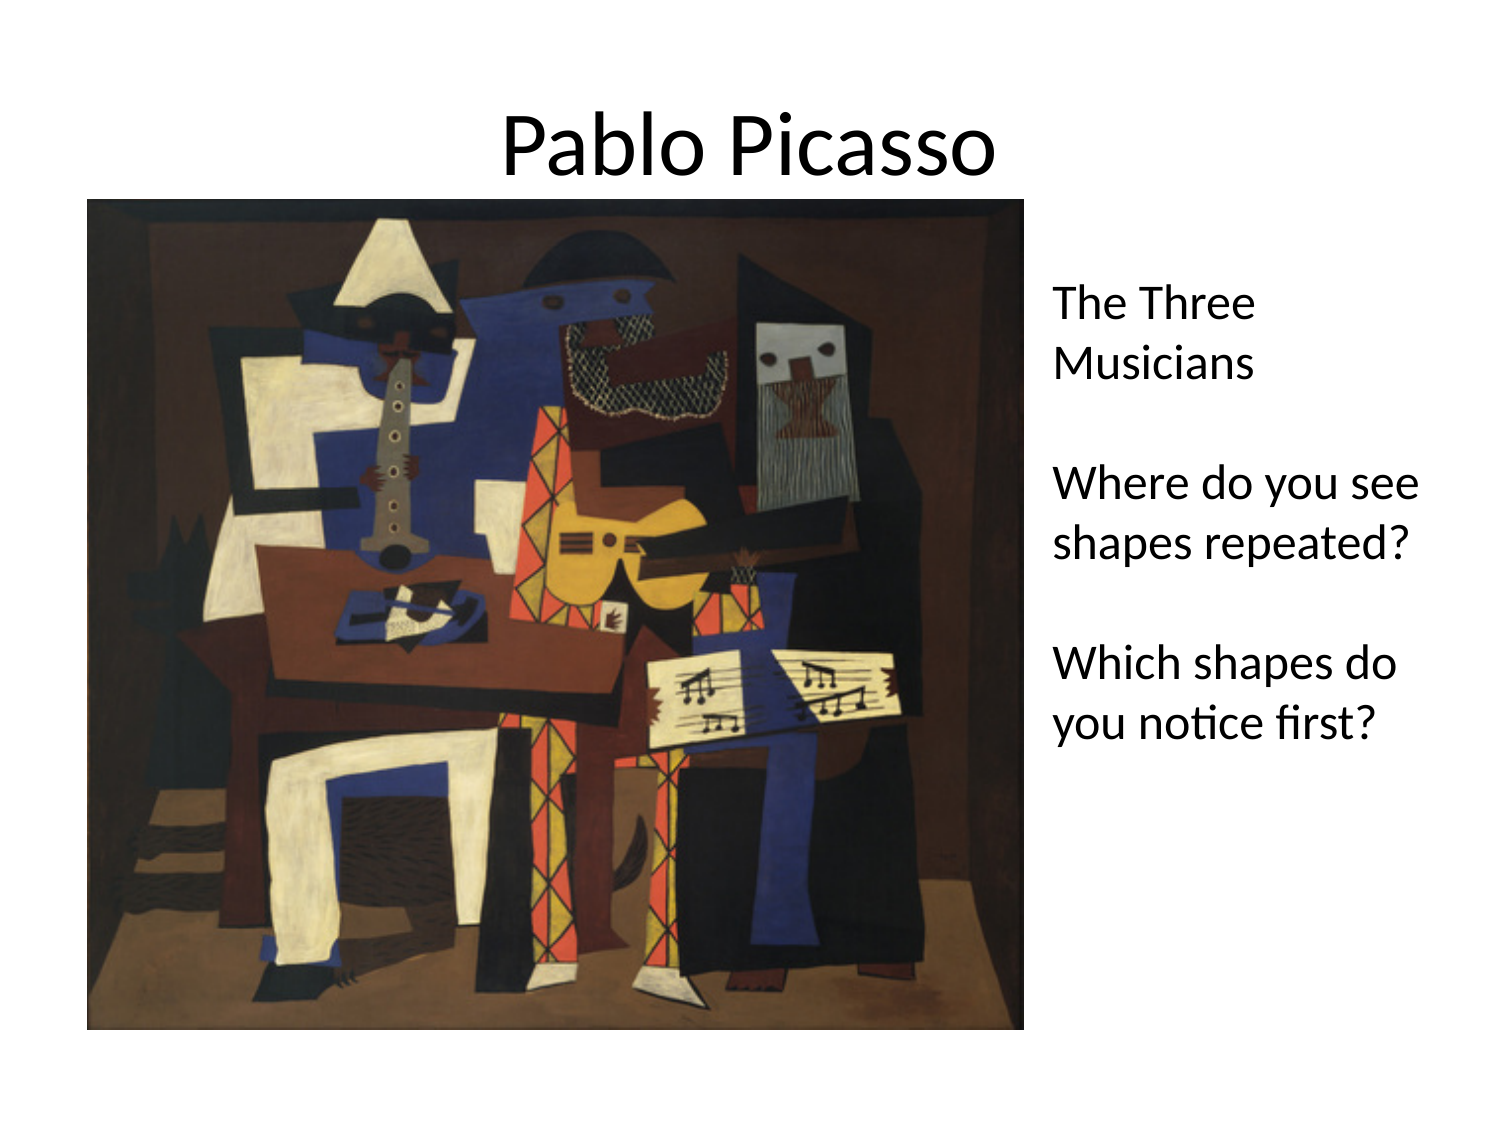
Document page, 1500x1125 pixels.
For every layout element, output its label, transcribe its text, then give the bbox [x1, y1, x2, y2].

title Pablo Picasso [75, 45, 1425, 233]
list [87, 199, 1024, 1030]
text_box The Three Musicians Where do you see shapes repeated? Which shapes do you notice first? [1037, 262, 1463, 758]
